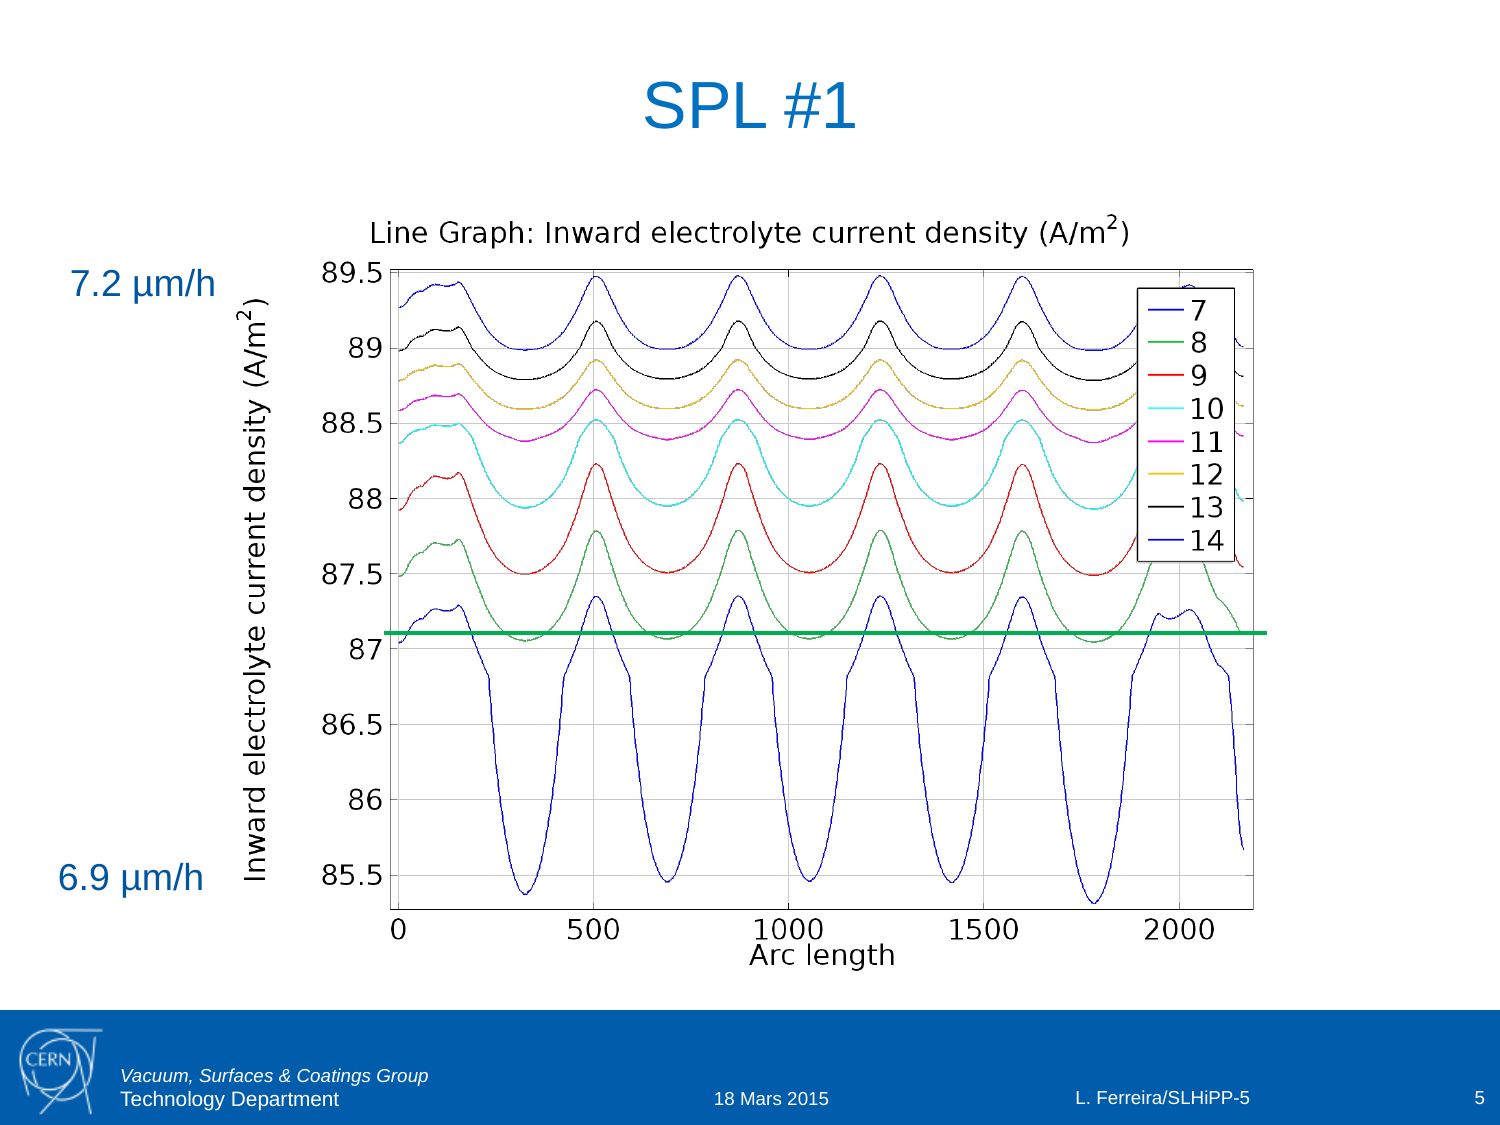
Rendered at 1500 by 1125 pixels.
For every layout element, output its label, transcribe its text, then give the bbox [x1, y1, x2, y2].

text_box SPL #1 [561, 54, 940, 150]
footer L. Ferreira/SLHiPP-5 [925, 1069, 1401, 1125]
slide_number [631, 1070, 913, 1125]
slide_number 5 [1417, 1069, 1500, 1125]
text_box 7.2 µm/h [55, 251, 220, 311]
picture [229, 207, 1268, 987]
text_box 6.9 µm/h [43, 845, 220, 906]
